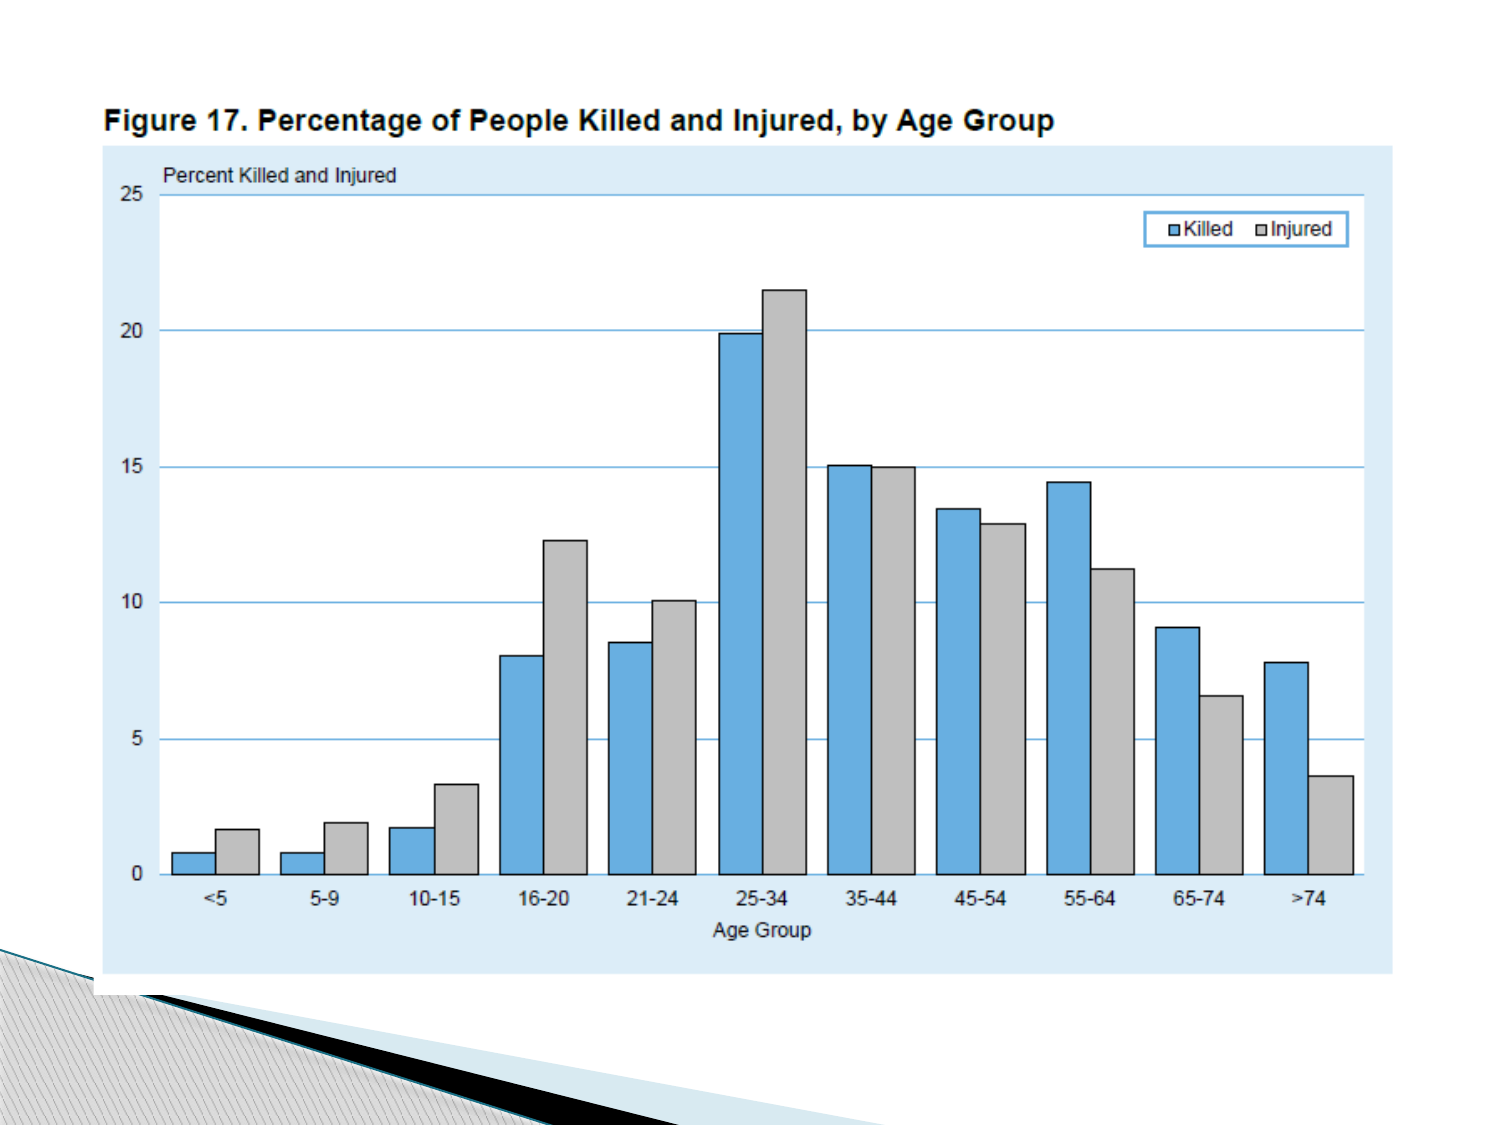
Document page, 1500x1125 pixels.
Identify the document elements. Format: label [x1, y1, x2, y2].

picture [93, 101, 1407, 995]
